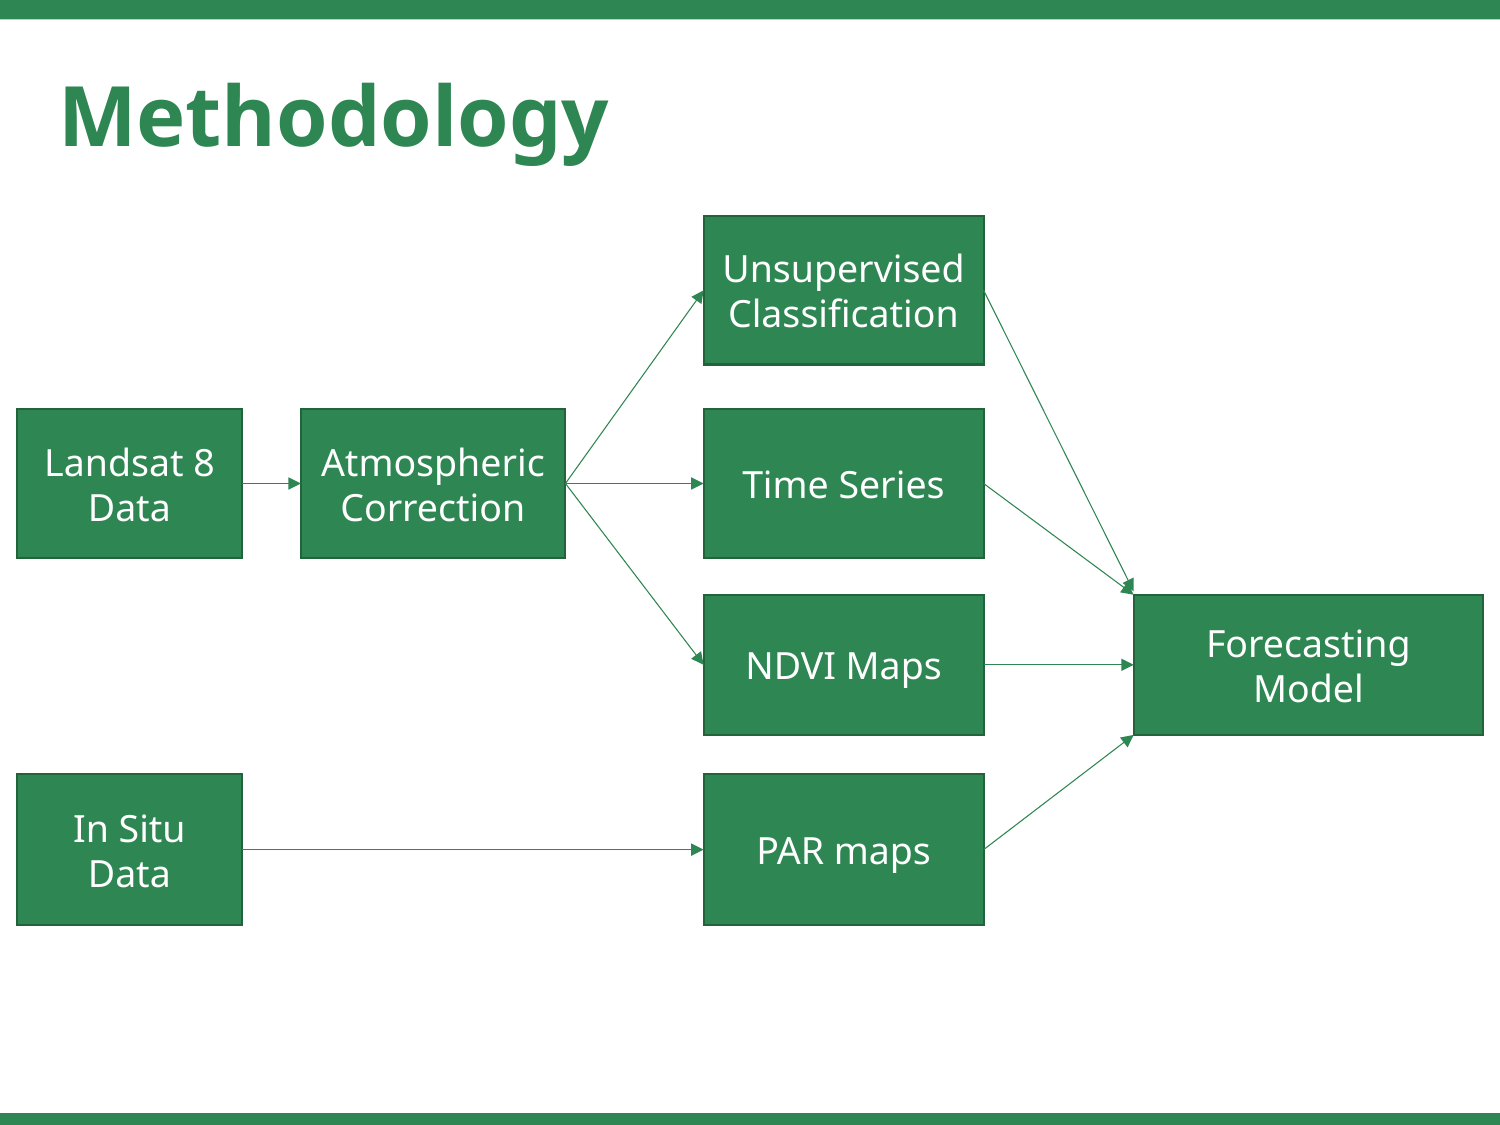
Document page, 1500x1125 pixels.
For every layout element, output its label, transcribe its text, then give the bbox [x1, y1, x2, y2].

text_box In Situ Data [16, 773, 243, 926]
text_box Forecasting Model [1133, 594, 1484, 736]
text_box Unsupervised Classification [703, 215, 985, 366]
text_box Landsat 8 Data [16, 408, 243, 559]
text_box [983, 290, 1134, 592]
text_box PAR maps [703, 773, 985, 926]
list Methodology [43, 58, 629, 172]
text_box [983, 734, 1134, 850]
text_box NDVI Maps [703, 594, 985, 736]
text_box Atmospheric Correction [300, 408, 565, 559]
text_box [565, 484, 704, 665]
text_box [565, 290, 704, 484]
text_box Time Series [704, 408, 983, 559]
